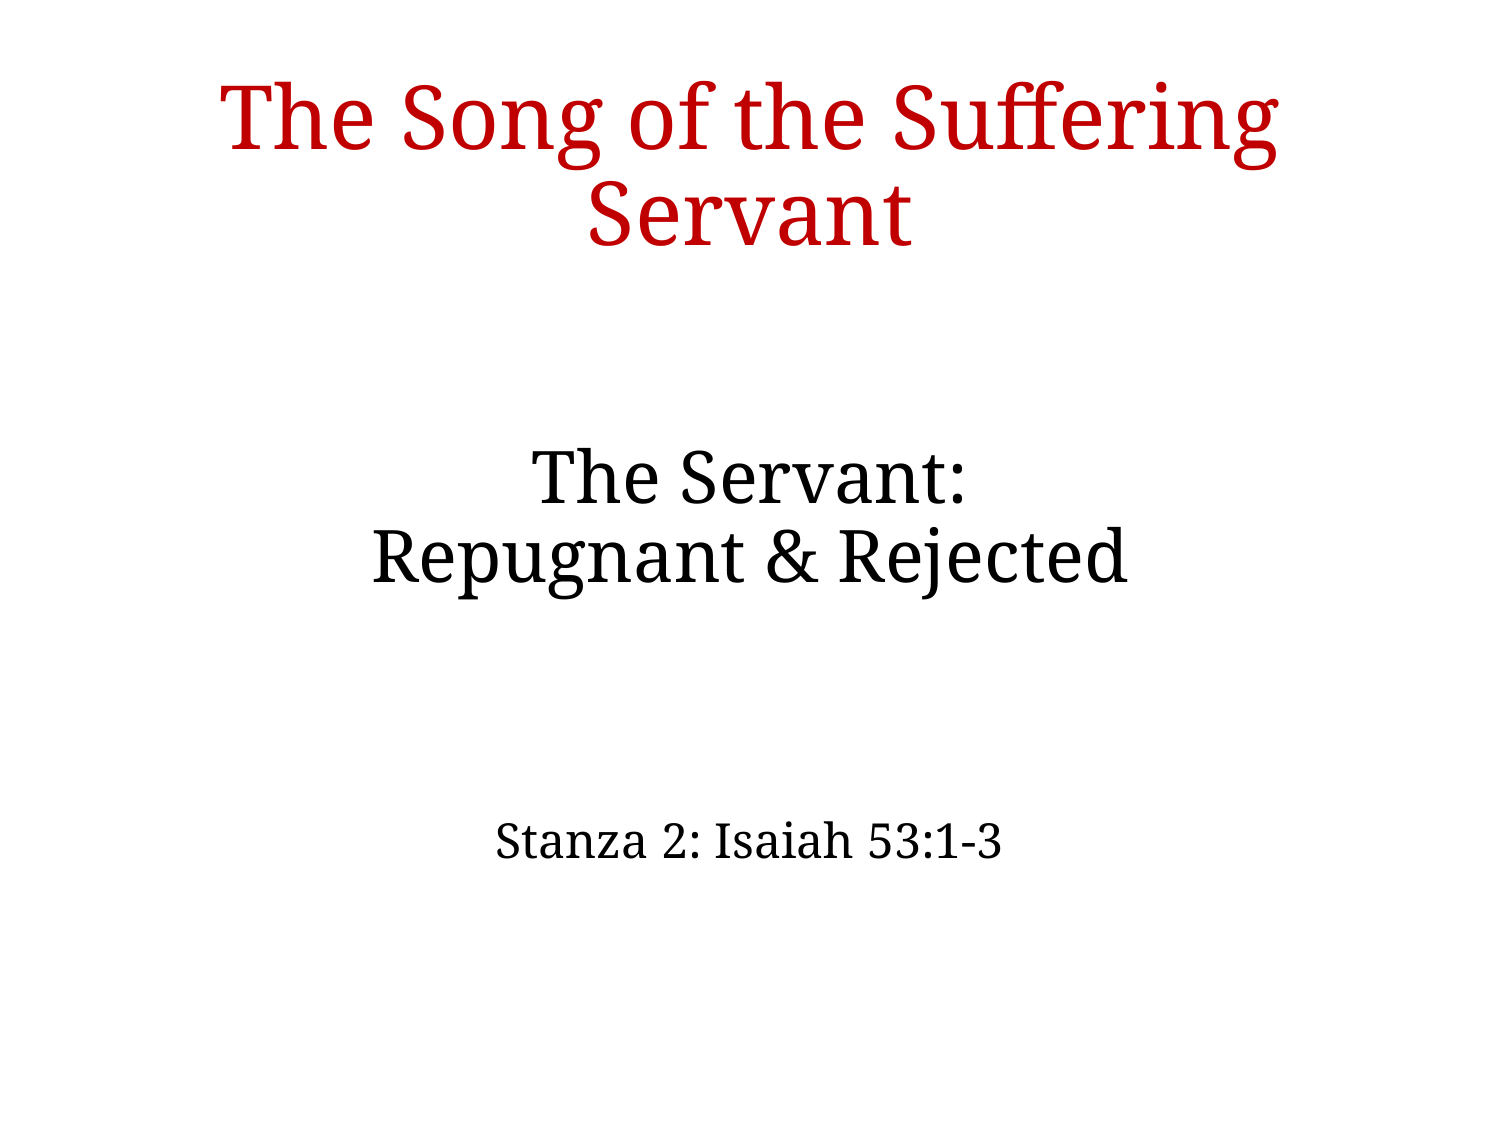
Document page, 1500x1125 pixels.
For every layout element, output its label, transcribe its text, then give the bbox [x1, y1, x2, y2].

title The Song of the Suffering Servant [106, 59, 1394, 278]
list The Servant: Repugnant & Rejected Stanza 2: Isaiah 53:1-3 [106, 370, 1394, 1014]
